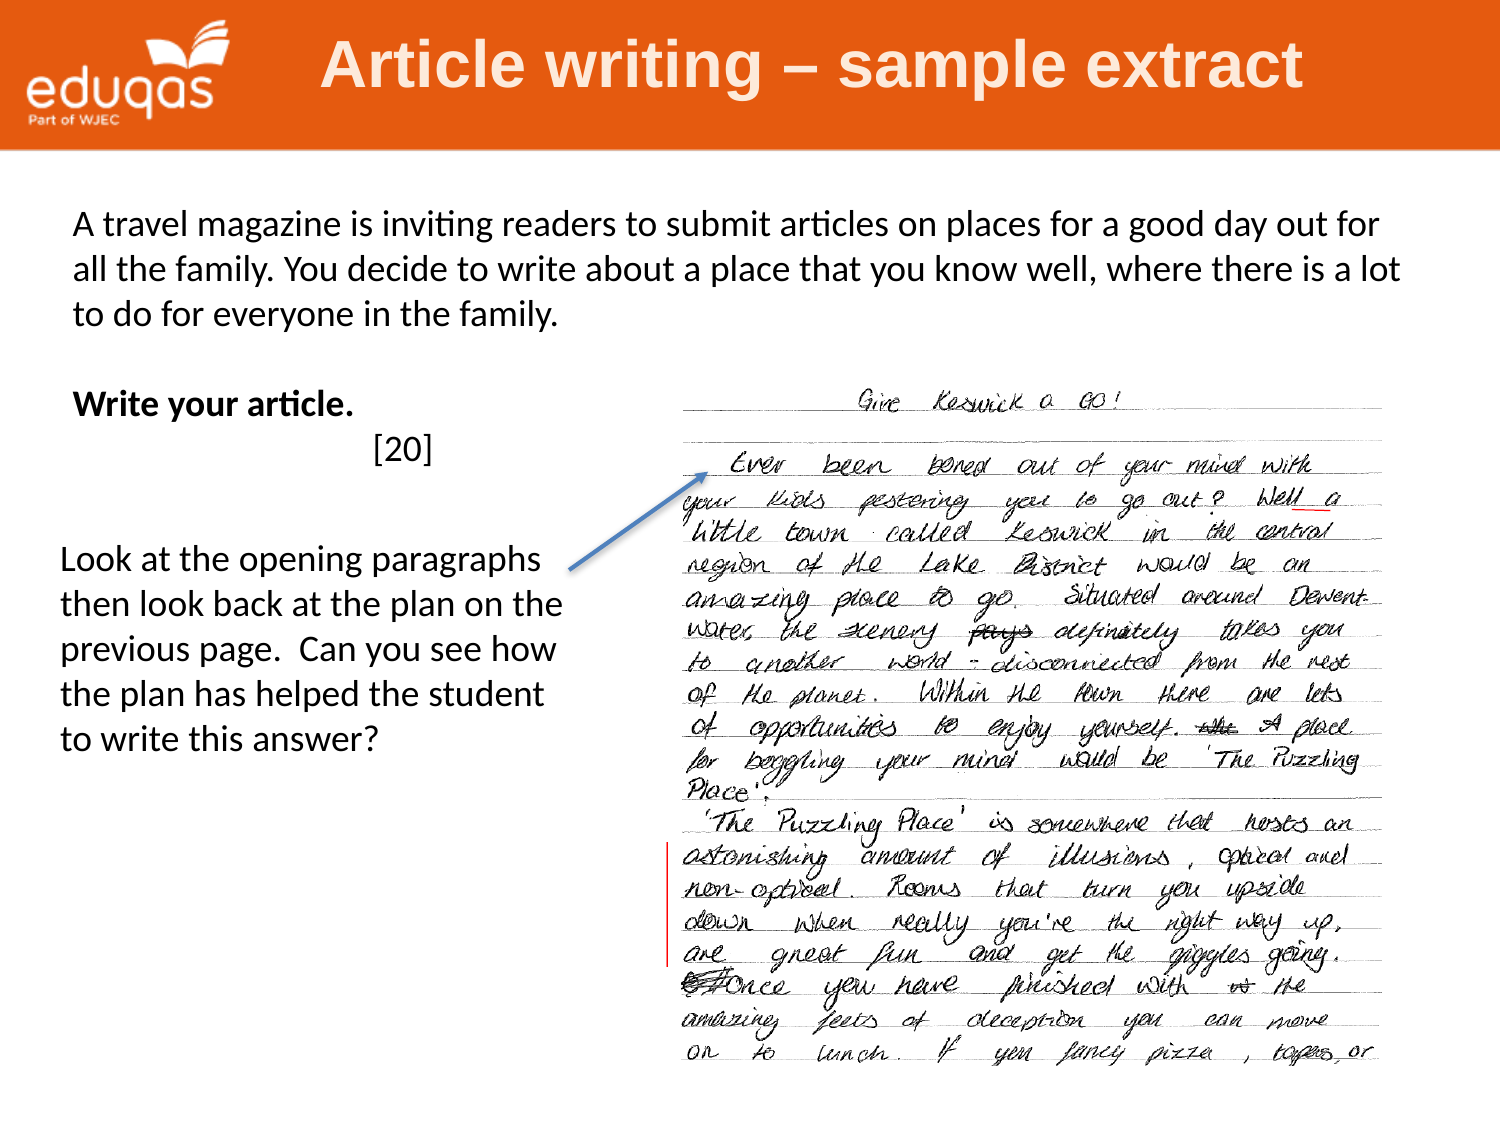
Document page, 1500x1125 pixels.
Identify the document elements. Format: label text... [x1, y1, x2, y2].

text_box Look at the opening paragraphs then look back at the plan on the previous page. Can you see how the plan has helped the student to write this answer? [45, 526, 642, 767]
picture [0, 0, 1500, 215]
text_box A travel magazine is inviting readers to submit articles on places for a good day out for all the family. You decide to write about a place that you know well, where there is a lot to do for everyone in the family. Write your article. [20] [57, 191, 1433, 612]
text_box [568, 471, 709, 571]
list Article writing – sample extract [304, 19, 1487, 136]
picture [647, 380, 1402, 1066]
